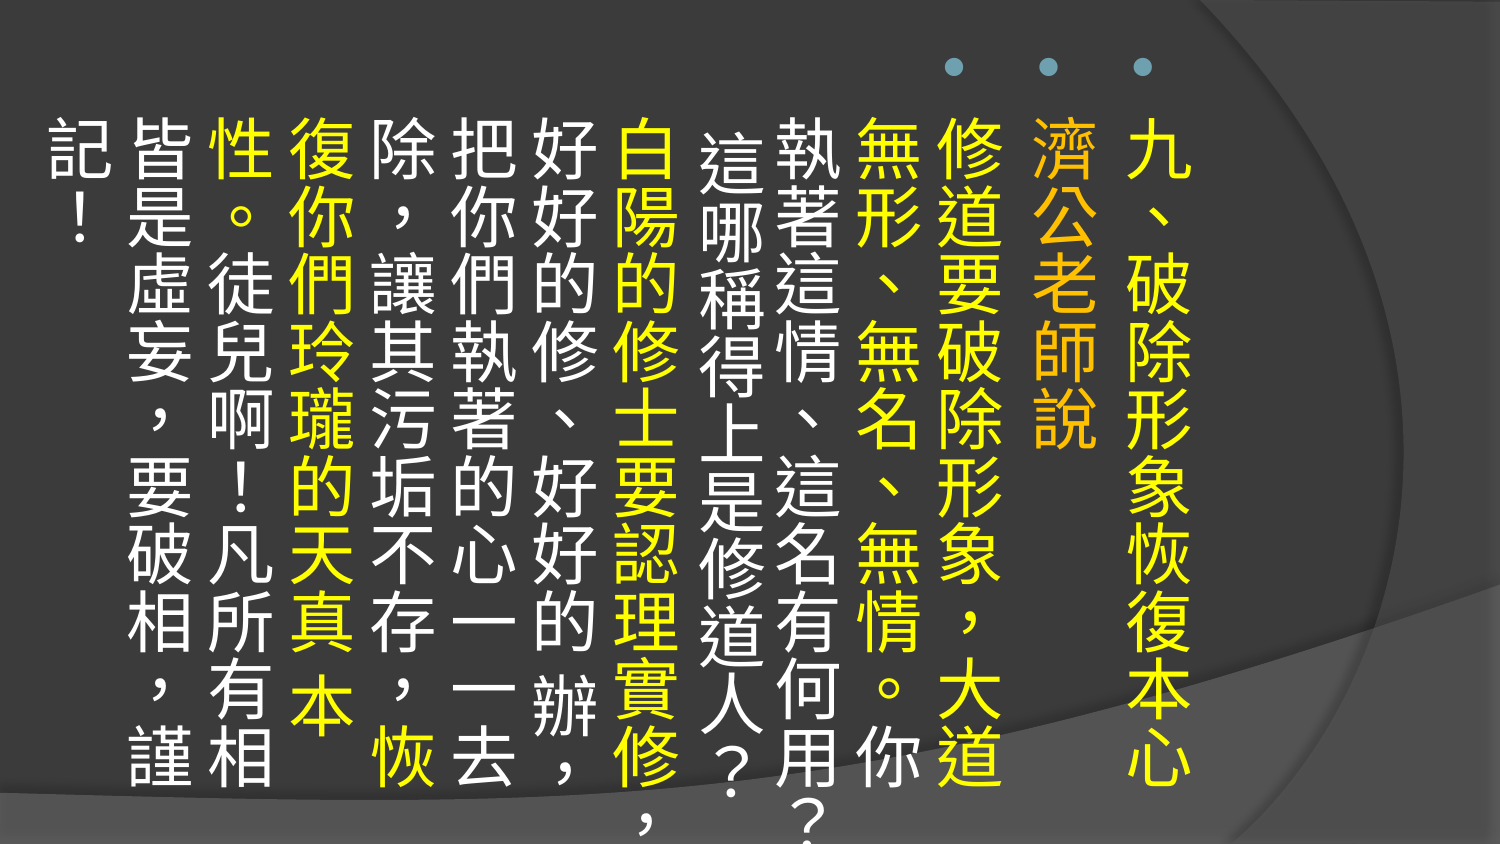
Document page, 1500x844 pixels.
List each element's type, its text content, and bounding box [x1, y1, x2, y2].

list 九、破除形象恢復本心 濟公老師說 修道要破除形象，大道無形、無名、無情。你執著這情、這名有何用？ 這哪稱得上是修道人？白陽的修士要認理實修，好好的修、好好的 辦，把你們執著的心一一去除，讓其污垢不存，恢復你們玲瓏的天真 本性。徒兒啊！凡所有相皆是虛妄，要破相，謹記！ [29, 33, 1329, 812]
